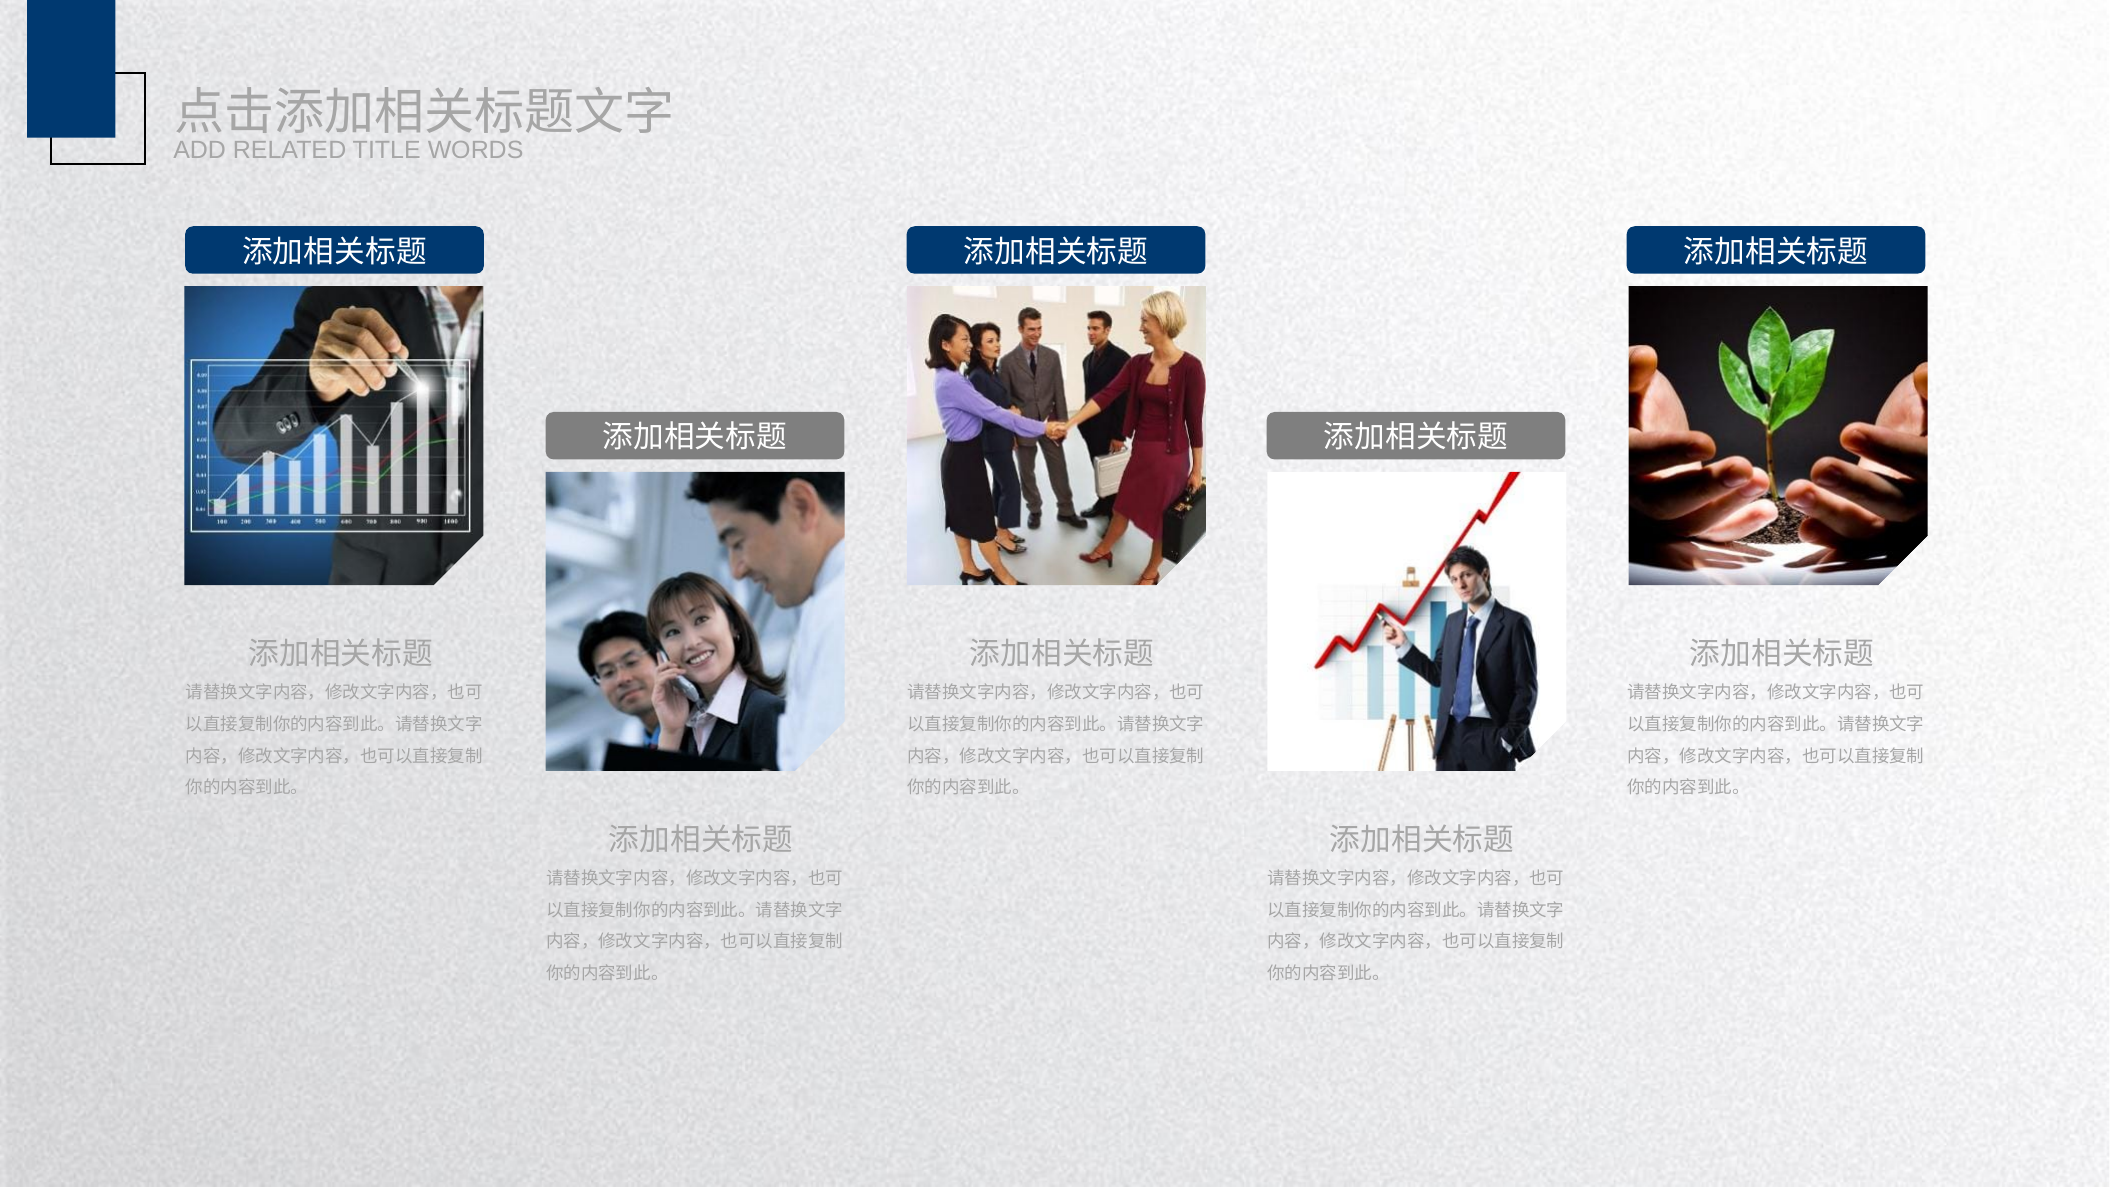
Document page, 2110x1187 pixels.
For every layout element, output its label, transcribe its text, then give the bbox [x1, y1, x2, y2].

text_box 添加相关标题 请替换文字内容，修改文字内容，也可以直接复制你的内容到此。请替换文字内容，修改文字内容，也可以直接复制你的内容到此。 [185, 615, 496, 798]
text_box 添加相关标题 [184, 225, 485, 275]
text_box 添加相关标题 [905, 225, 1207, 275]
text_box [50, 72, 146, 165]
text_box 添加相关标题 请替换文字内容，修改文字内容，也可以直接复制你的内容到此。请替换文字内容，修改文字内容，也可以直接复制你的内容到此。 [546, 801, 857, 984]
text_box 添加相关标题 请替换文字内容，修改文字内容，也可以直接复制你的内容到此。请替换文字内容，修改文字内容，也可以直接复制你的内容到此。 [907, 615, 1218, 798]
picture [0, 0, 2110, 1187]
text_box 添加相关标题 [544, 410, 846, 461]
text_box [26, 0, 116, 139]
text_box 添加相关标题 请替换文字内容，修改文字内容，也可以直接复制你的内容到此。请替换文字内容，修改文字内容，也可以直接复制你的内容到此。 [1267, 801, 1578, 984]
text_box 添加相关标题 [1625, 225, 1927, 275]
text_box 点击添加相关标题文字 [174, 79, 675, 140]
text_box ADD RELATED TITLE WORDS [173, 133, 525, 164]
text_box 添加相关标题 请替换文字内容，修改文字内容，也可以直接复制你的内容到此。请替换文字内容，修改文字内容，也可以直接复制你的内容到此。 [1627, 615, 1938, 798]
text_box 添加相关标题 [1265, 410, 1567, 461]
